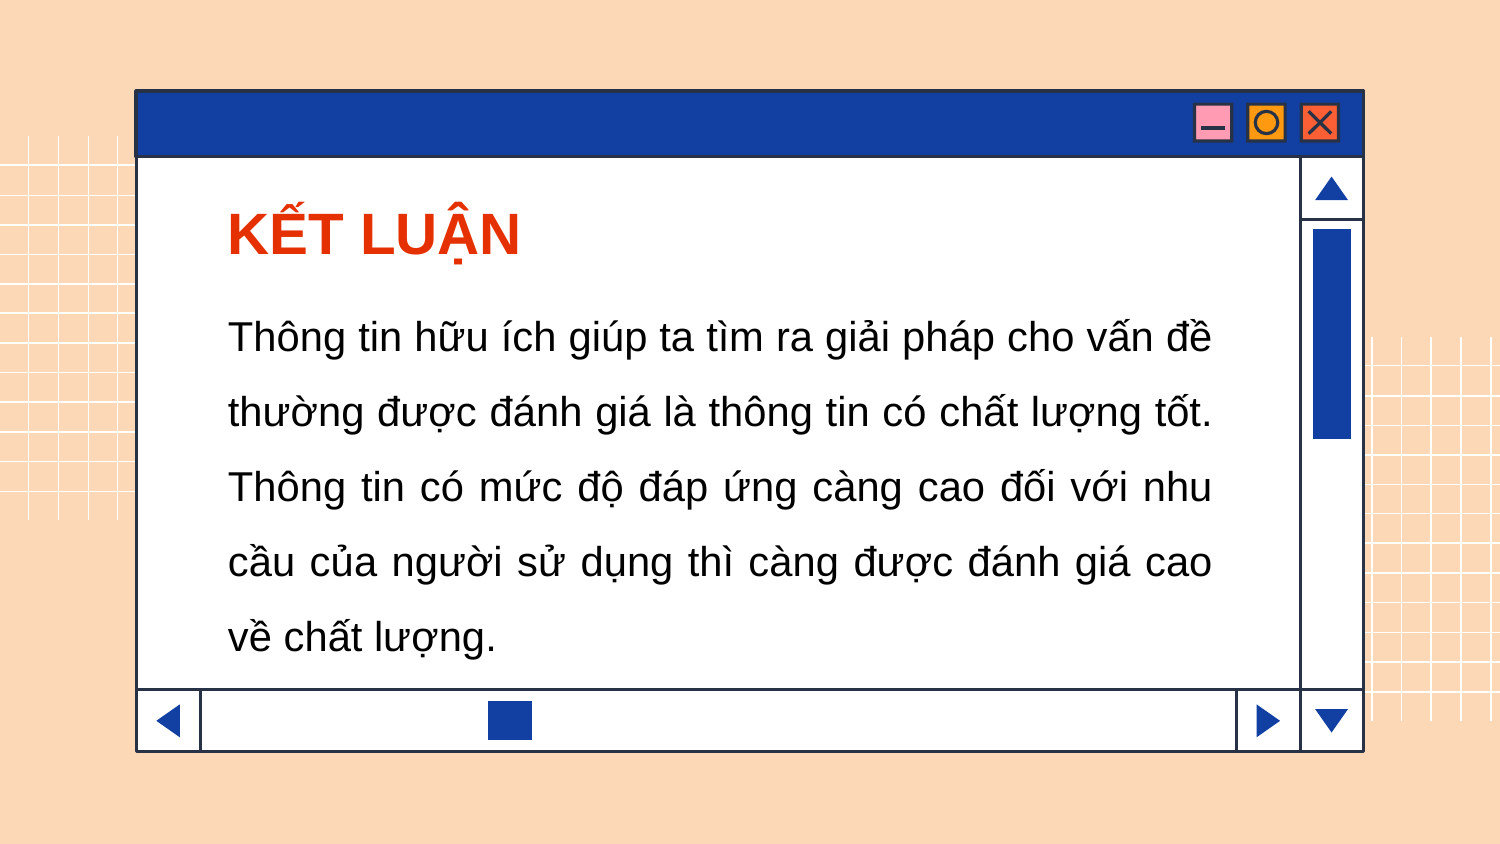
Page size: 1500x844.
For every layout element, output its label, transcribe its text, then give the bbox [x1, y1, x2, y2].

text_box [1315, 709, 1349, 733]
text_box [1315, 176, 1348, 201]
title KẾT LUẬN [212, 186, 1110, 276]
subtitle Thông tin hữu ích giúp ta tìm ra giải pháp cho vấn đề thường được đánh giá là thông tin có chất lượng tốt. Thông tin có mức độ đáp ứng càng cao đối với nhu cầu của người sử dụng thì càng được đánh giá cao về chất lượng. [212, 292, 1229, 652]
